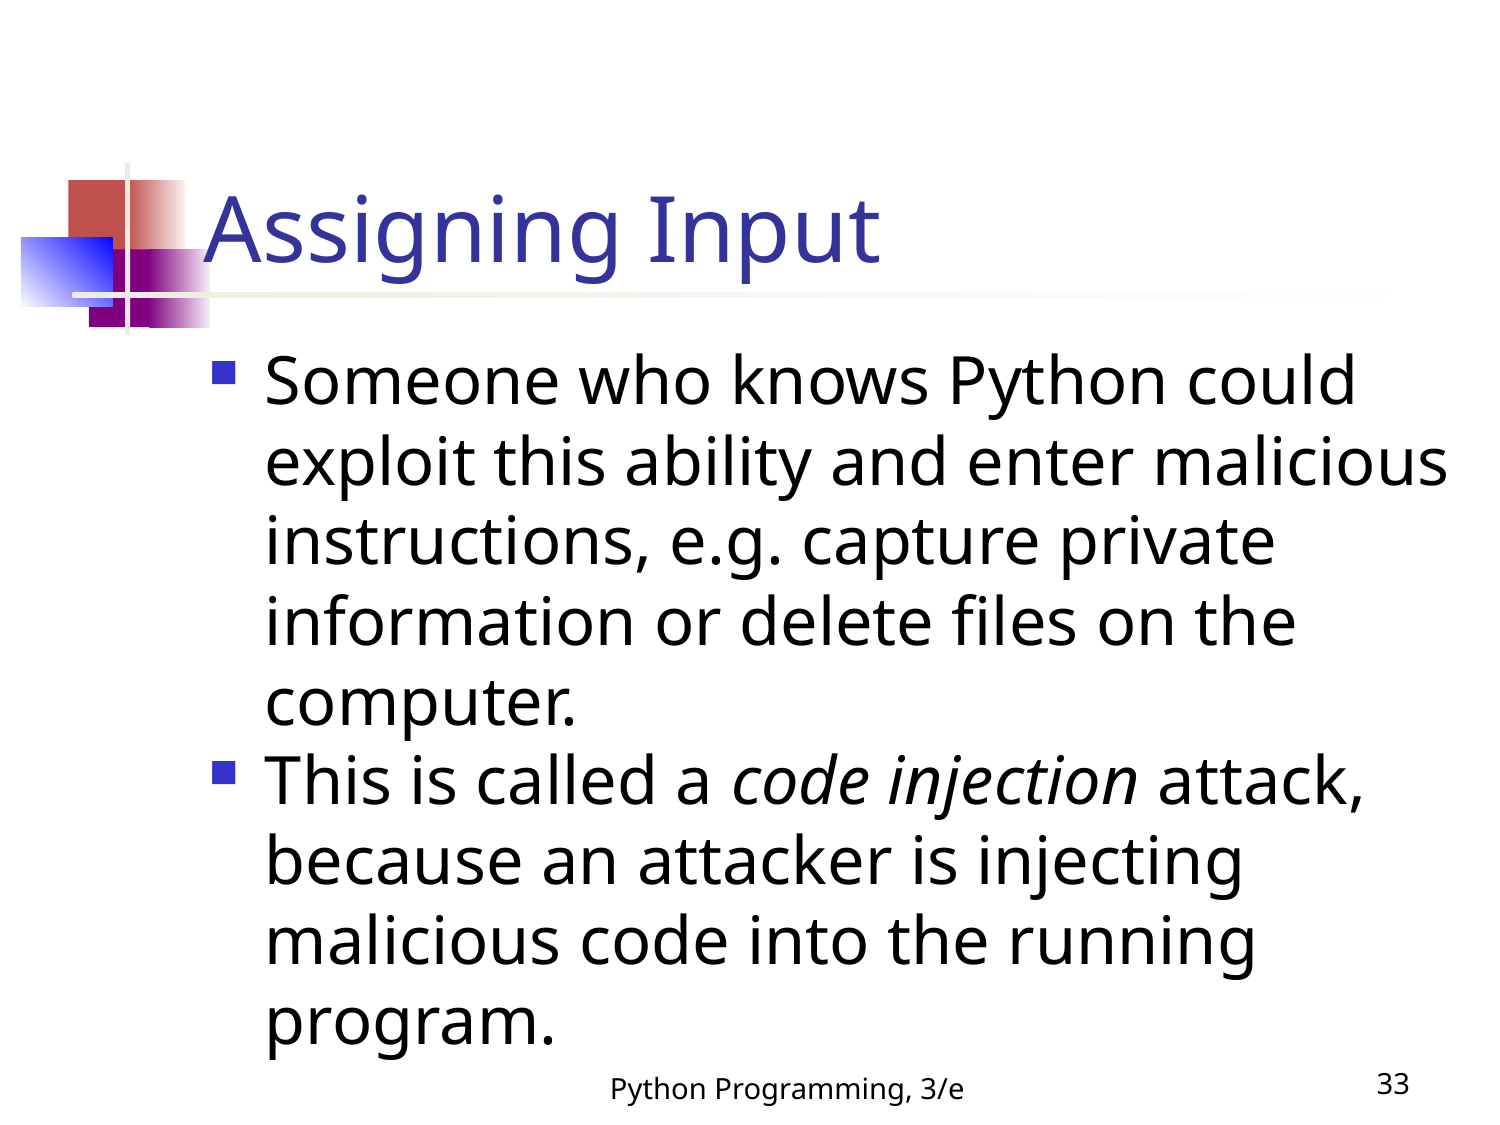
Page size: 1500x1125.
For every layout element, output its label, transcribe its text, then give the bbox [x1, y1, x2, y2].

text_box Someone who knows Python could exploit this ability and enter malicious instructions, e.g. capture private information or delete files on the computer. This is called a code injection attack, because an attacker is injecting malicious code into the running program. [193, 331, 1469, 1006]
text_box Python Programming, 3/e [549, 1037, 1025, 1113]
text_box Assigning Input [188, 101, 1467, 289]
text_box <number> [1112, 1037, 1425, 1113]
